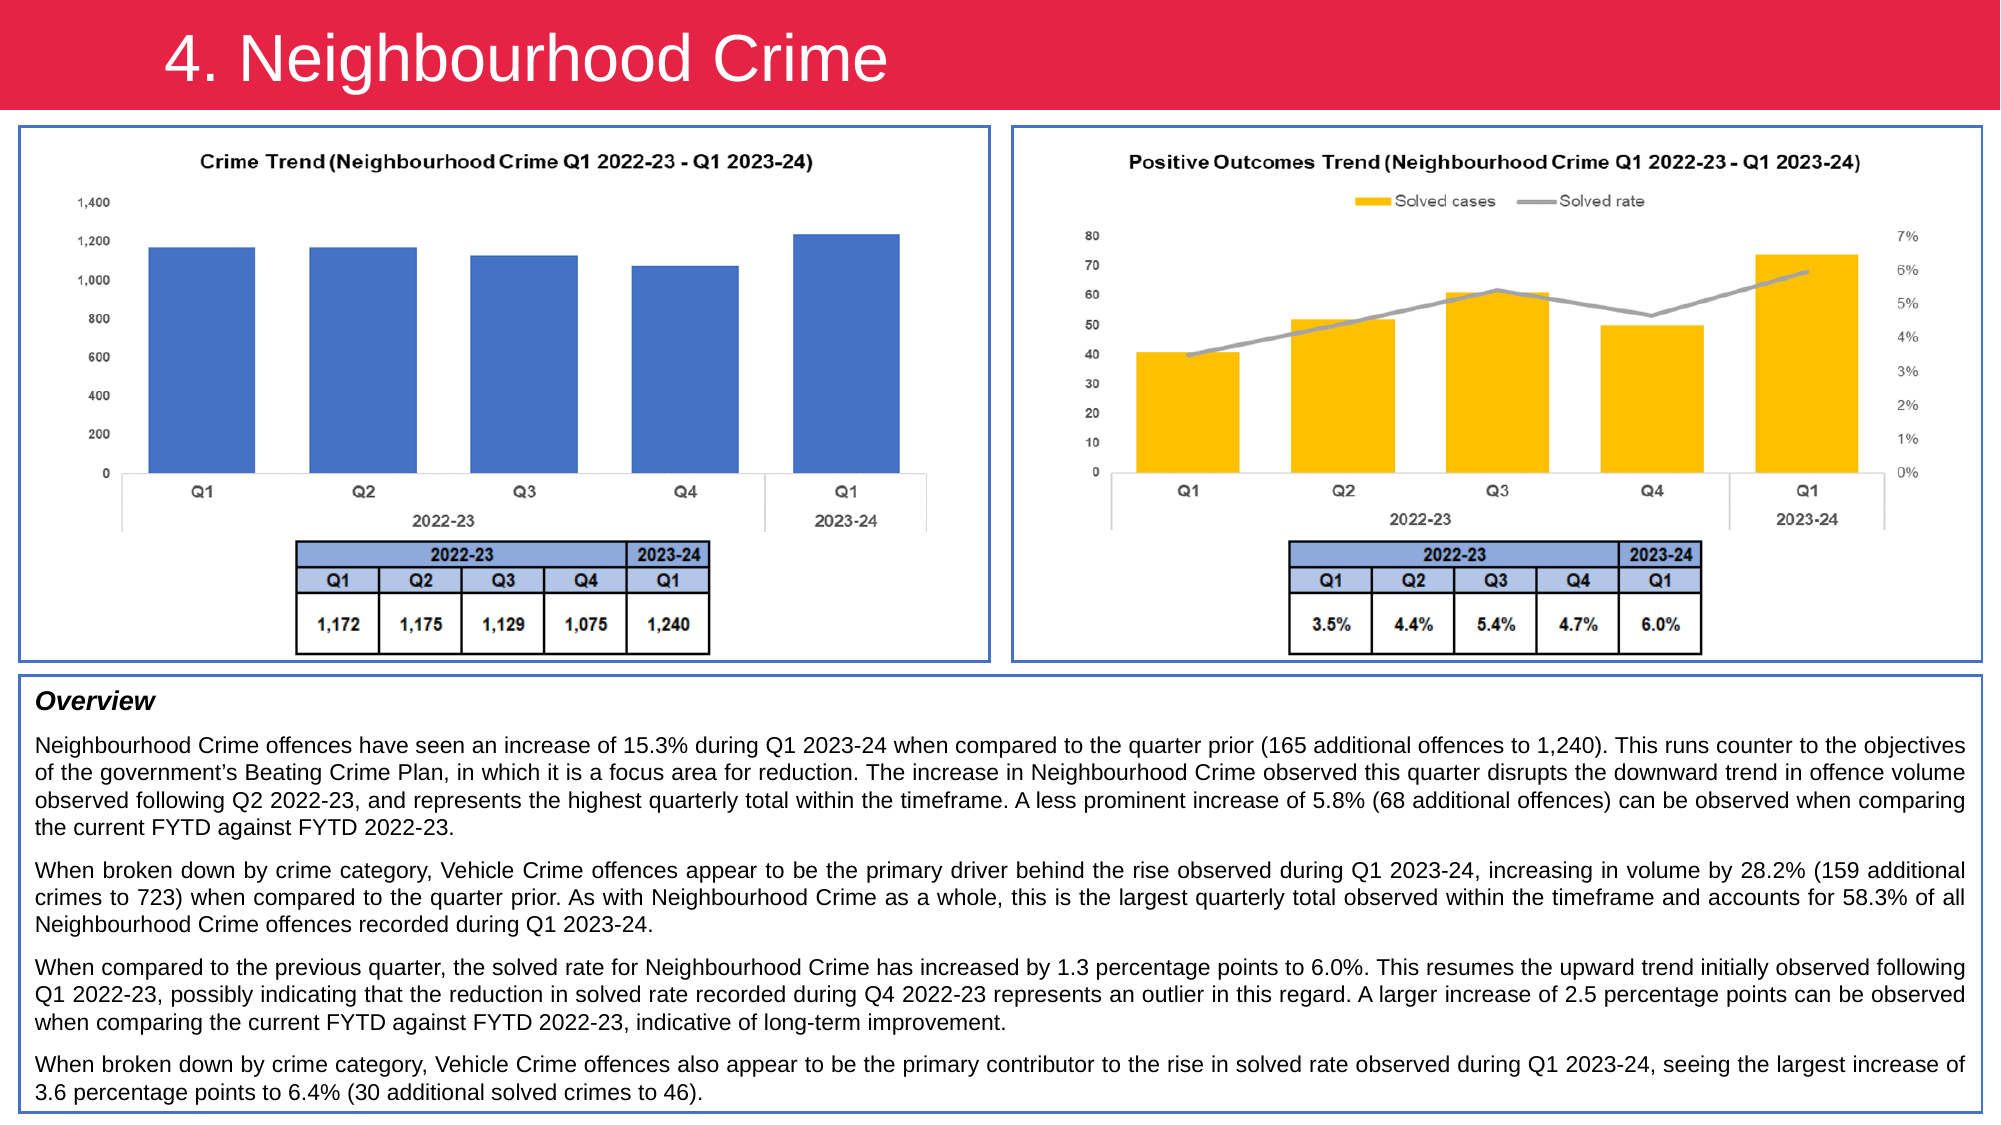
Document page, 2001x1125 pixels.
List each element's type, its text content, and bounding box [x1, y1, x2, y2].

picture [60, 139, 947, 659]
text_box [19, 126, 990, 662]
text_box 4. Neighbourhood Crime [0, 0, 2000, 111]
text_box Overview Neighbourhood Crime offences have seen an increase of 15.3% during Q1 2023-24 when compared to the quarter prior (165 additional offences to 1,240). This runs counter to the objectives of the government’s Beating Crime Plan, in which it is a focus area for reduction. The increase in Neighbourhood Crime observed this quarter disrupts the downward trend in offence volume observed following Q2 2022-23, and represents the highest quarterly total within the timeframe. A less prominent increase of 5.8% (68 additional offences) can be observed when comparing the current FYTD against FYTD 2022-23. When broken down by crime category, Vehicle Crime offences appear to be the primary driver behind the rise observed during Q1 2023-24, increasing in volume by 28.2% (159 additional crimes to 723) when compared to the quarter prior. As with Neighbourhood Crime as a whole, this is the largest quarterly total observed within the timeframe and accounts for 58.3% of all Neighbourhood Crime offences recorded during Q1 2023-24. When compared to the previous quarter, the solved rate for Neighbourhood Crime has increased by 1.3 percentage points to 6.0%. This resumes the upward trend initially observed following Q1 2022-23, possibly indicating that the reduction in solved rate recorded during Q4 2022-23 represents an outlier in this regard. A larger increase of 2.5 percentage points can be observed when comparing the current FYTD against FYTD 2022-23, indicative of long-term improvement. When broken down by crime category, Vehicle Crime offences also appear to be the primary contributor to the rise in solved rate observed during Q1 2023-24, seeing the largest increase of 3.6 percentage points to 6.4% (30 additional solved crimes to 46). [19, 675, 1983, 1113]
text_box [1012, 126, 1983, 662]
picture [1053, 139, 1939, 659]
